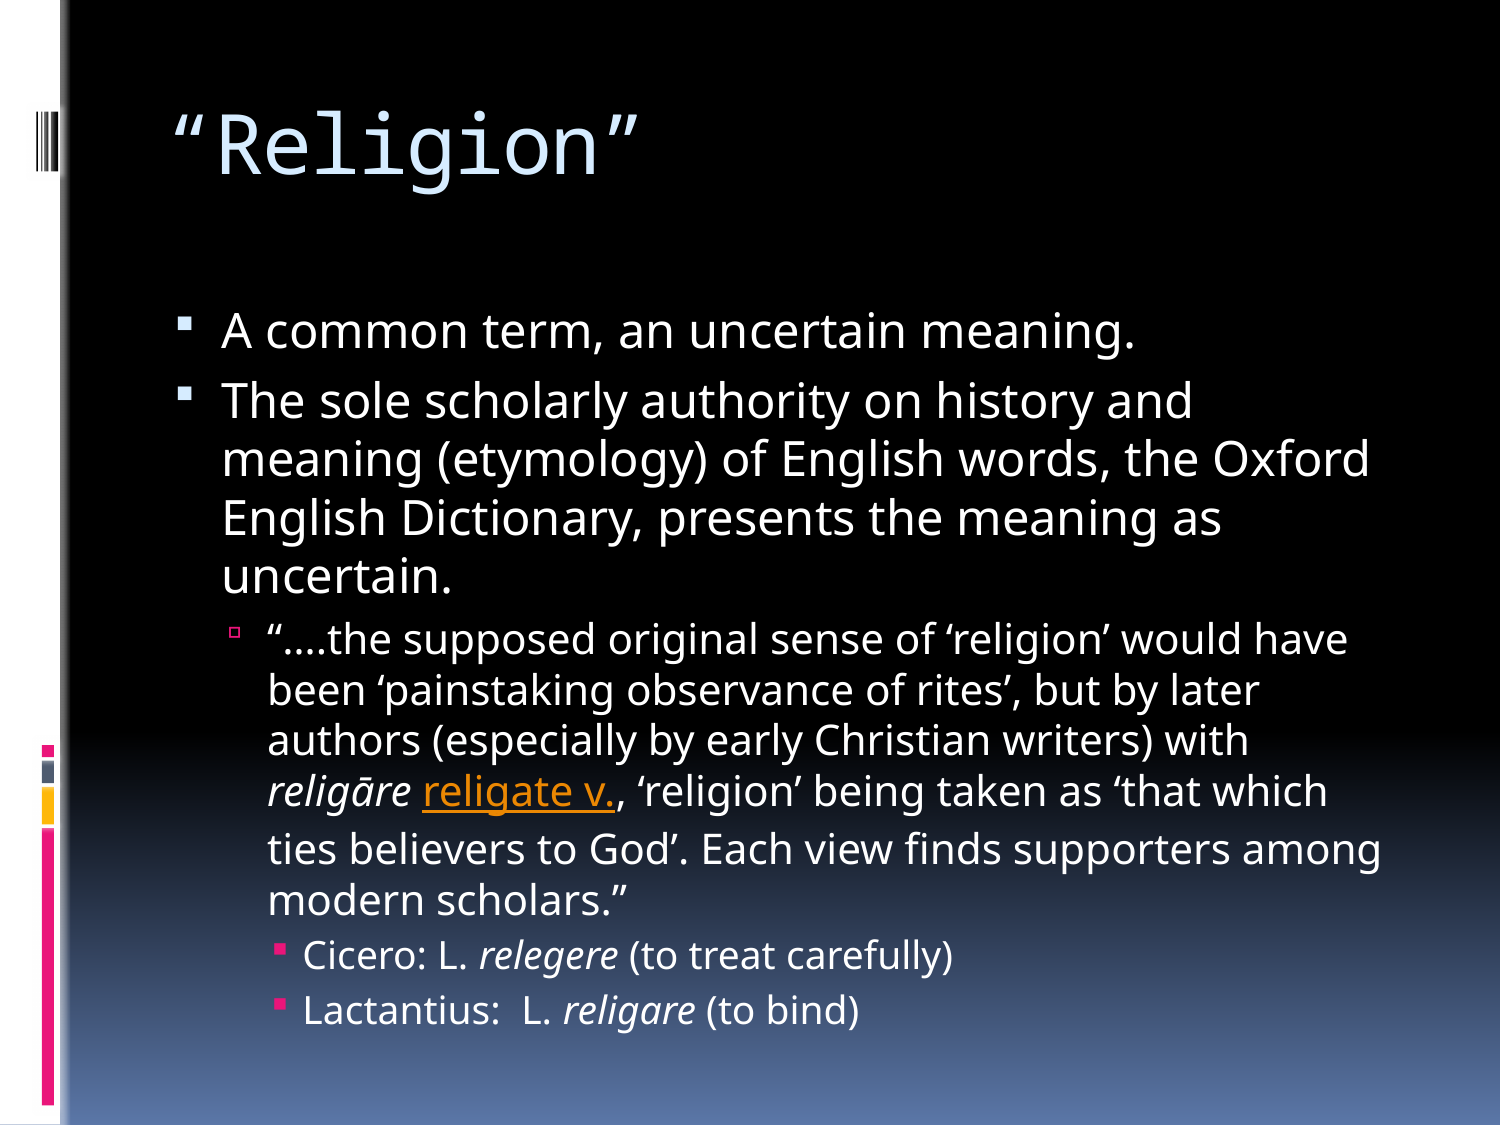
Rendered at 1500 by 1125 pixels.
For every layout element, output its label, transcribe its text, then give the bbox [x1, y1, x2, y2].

title “Religion” [150, 83, 1425, 234]
list A common term, an uncertain meaning. The sole scholarly authority on history and meaning (etymology) of English words, the Oxford English Dictionary, presents the meaning as uncertain. “….the supposed original sense of ‘religion’ would have been ‘painstaking observance of rites’, but by later authors (especially by early Christian writers) with religāre religate v., ‘religion’ being taken as ‘that which ties believers to God’. Each view finds supporters among modern scholars.” Cicero: L. relegere (to treat carefully) Lactantius: L. religare (to bind) [150, 292, 1425, 1043]
